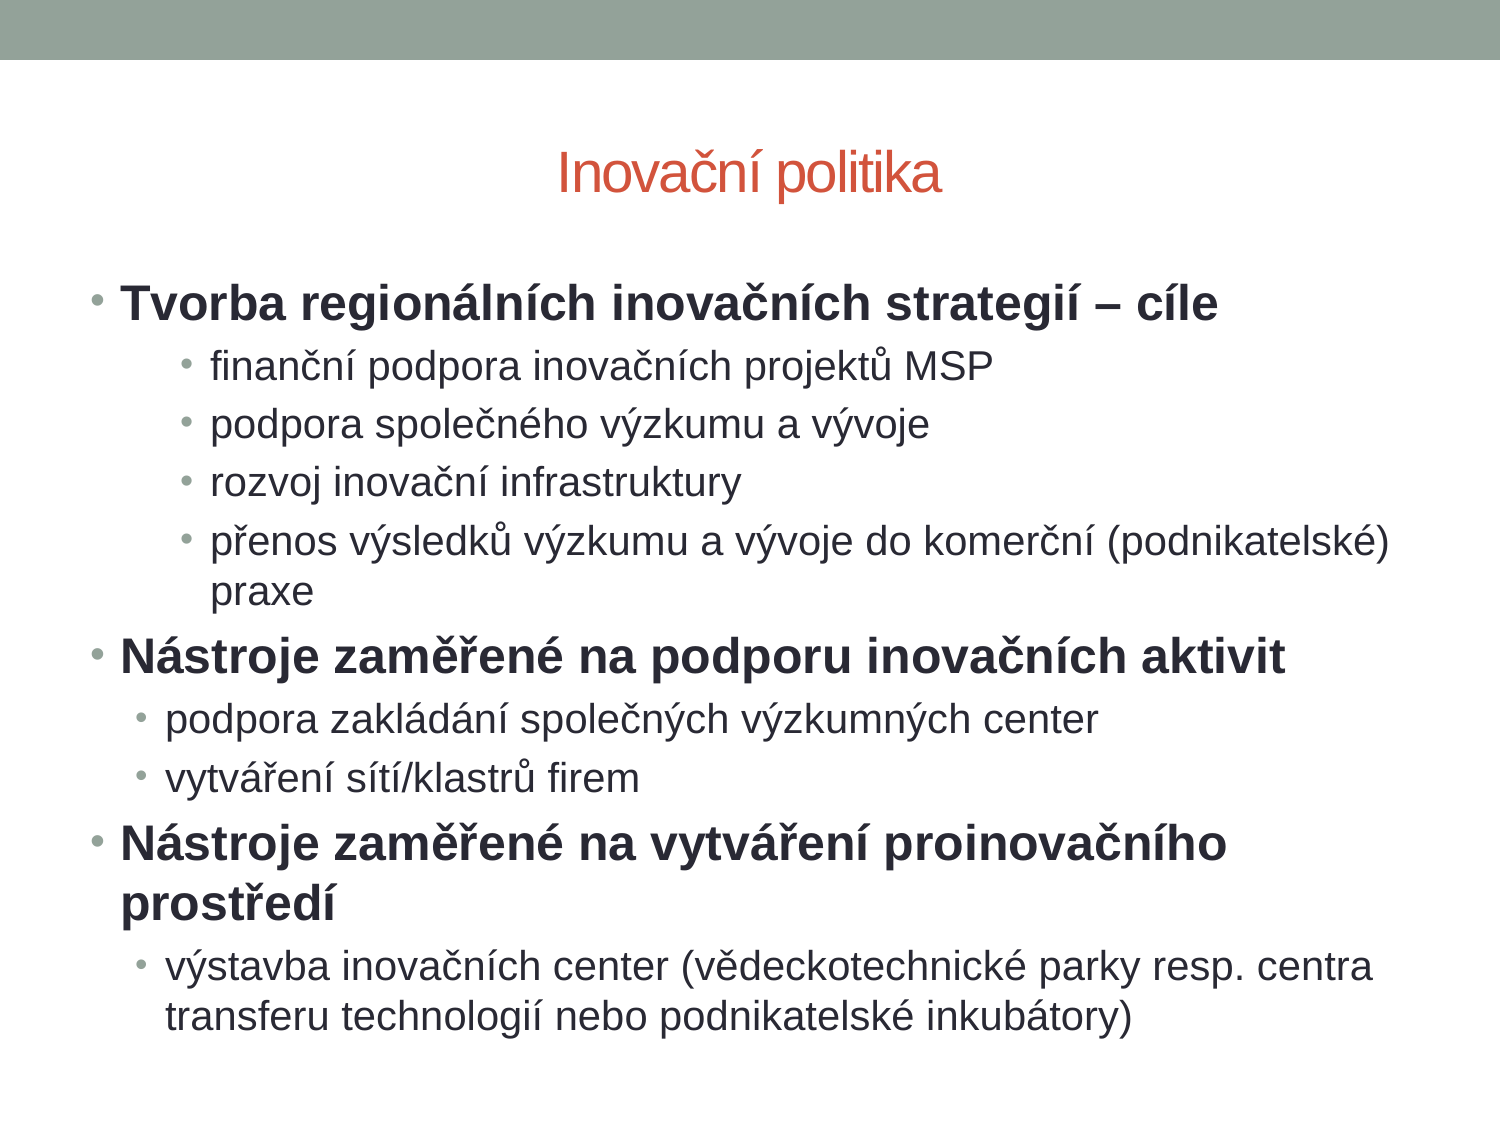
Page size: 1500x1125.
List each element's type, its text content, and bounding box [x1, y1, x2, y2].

title Inovační politika [75, 87, 1425, 250]
list Tvorba regionálních inovačních strategií – cíle finanční podpora inovačních projektů MSP podpora společného výzkumu a vývoje rozvoj inovační infrastruktury přenos výsledků výzkumu a vývoje do komerční (podnikatelské) praxe Nástroje zaměřené na podporu inovačních aktivit podpora zakládání společných výzkumných center vytváření sítí/klastrů firem Nástroje zaměřené na vytváření proinovačního prostředí výstavba inovačních center (vědeckotechnické parky resp. centra transferu technologií nebo podnikatelské inkubátory) [75, 262, 1425, 1063]
